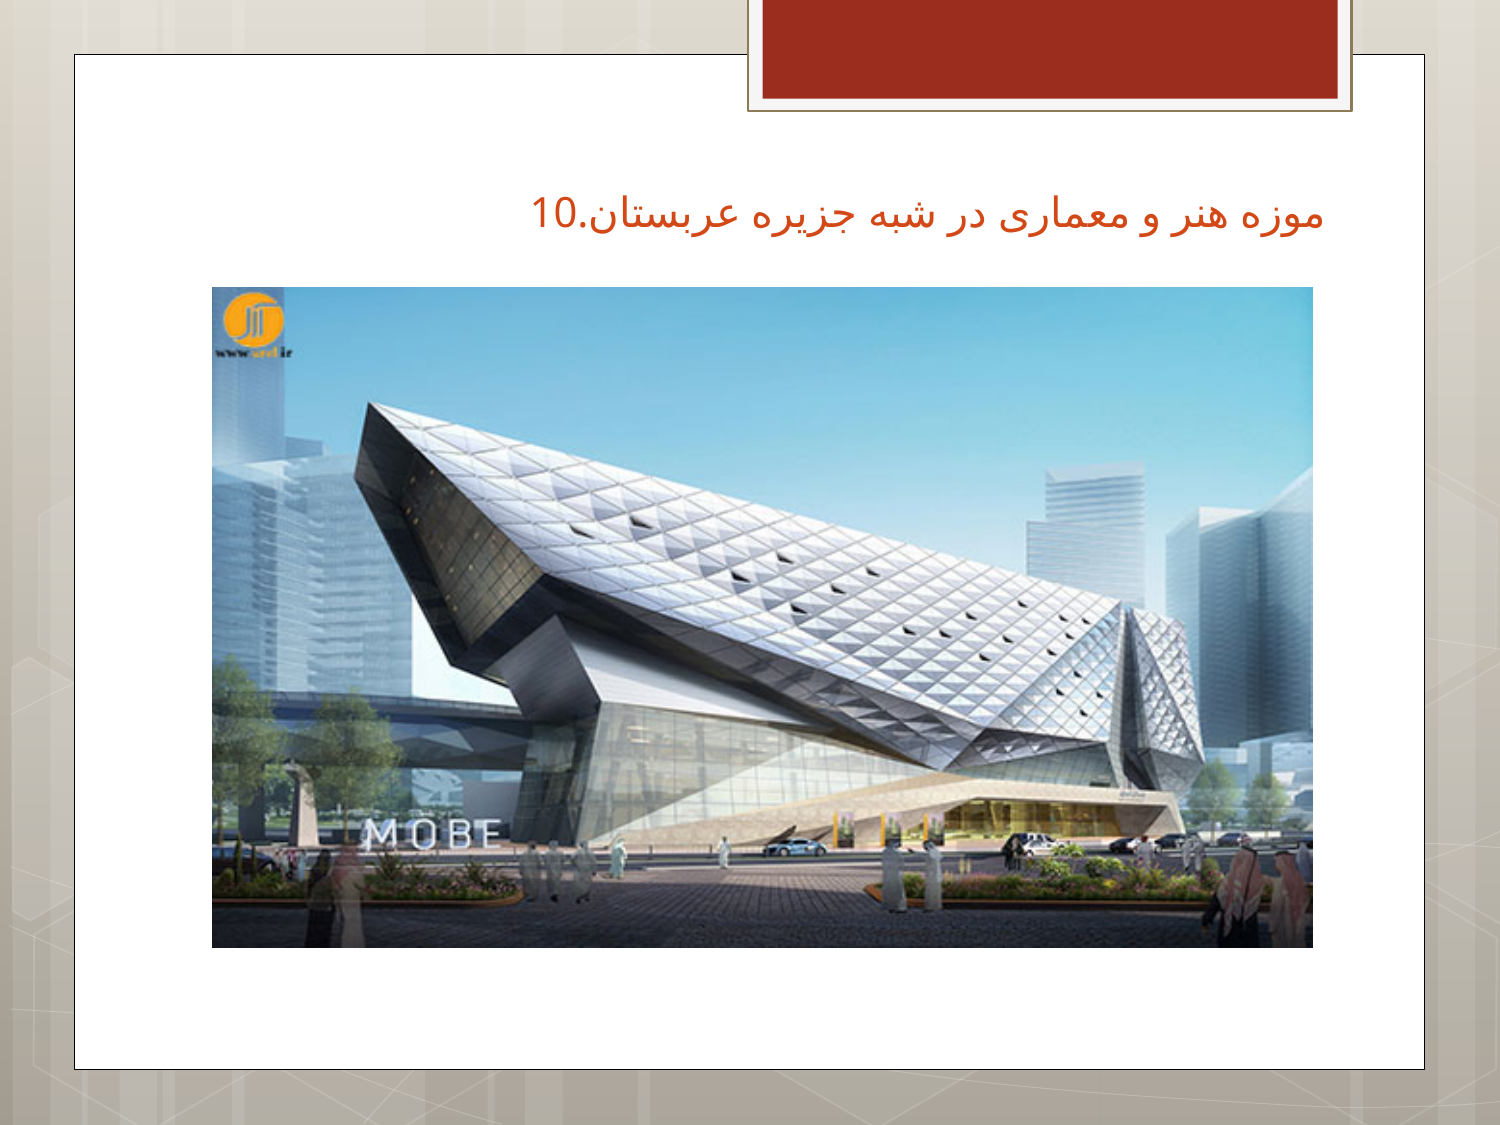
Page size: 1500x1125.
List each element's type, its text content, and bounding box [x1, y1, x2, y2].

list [212, 287, 1313, 948]
title 10.موزه هنر و معماری در شبه جزیره عربستان [200, 149, 1353, 244]
